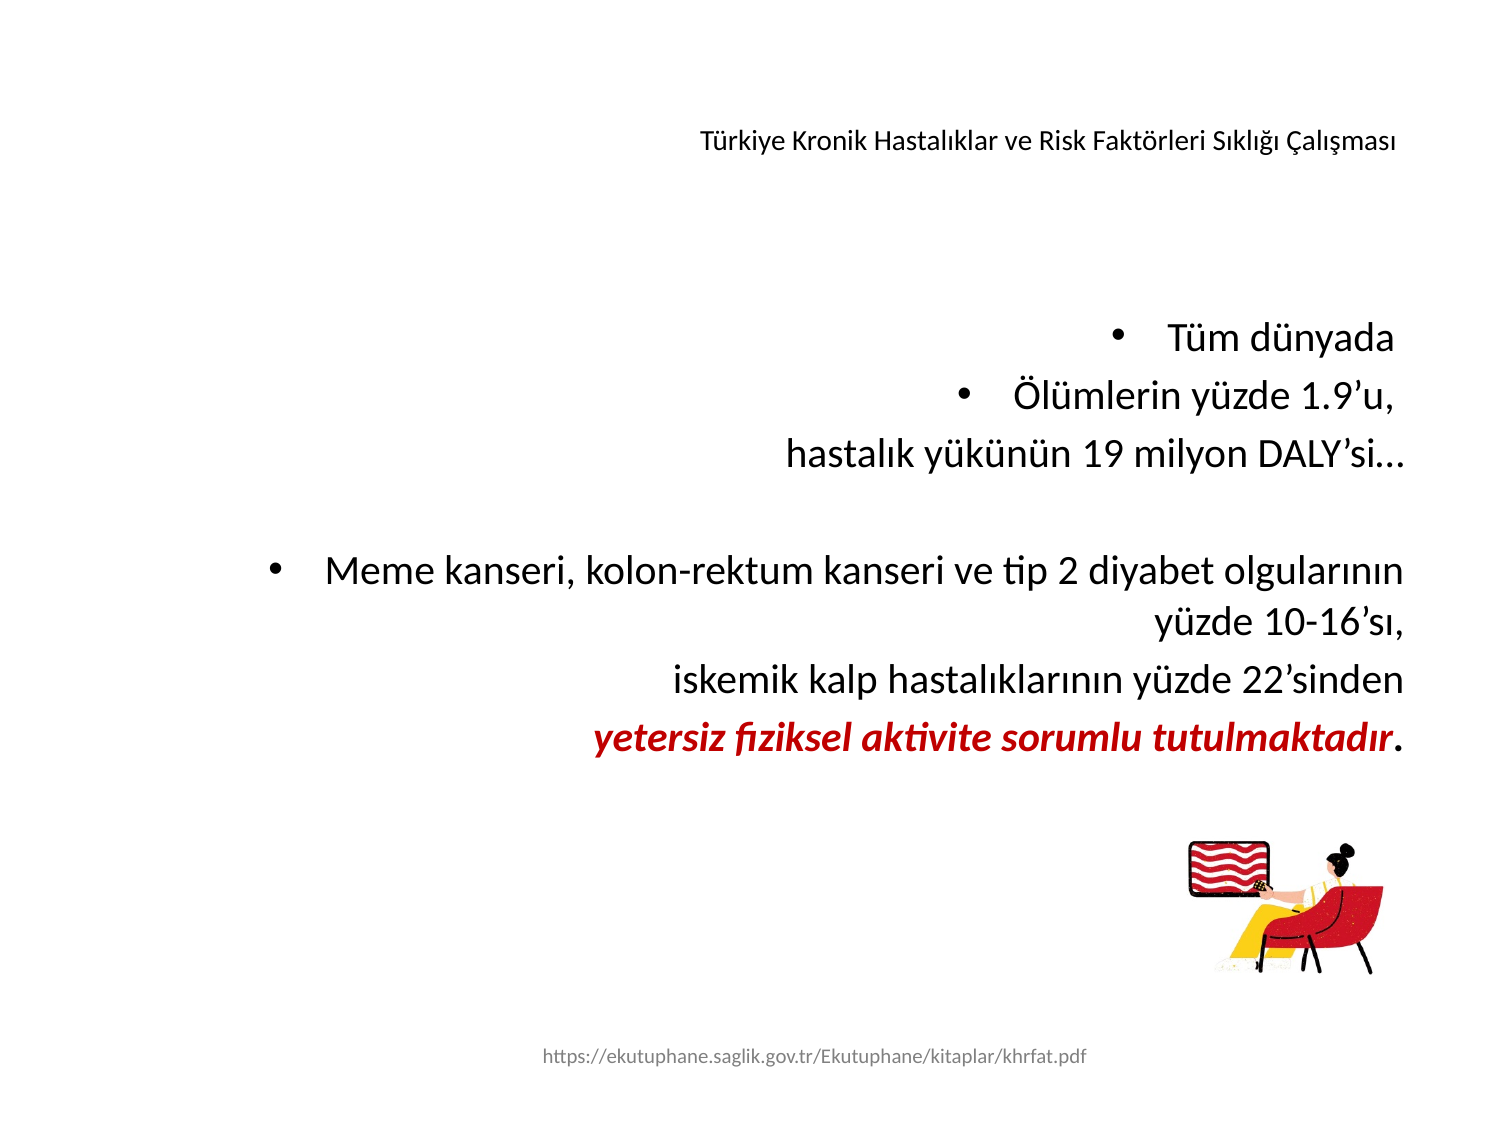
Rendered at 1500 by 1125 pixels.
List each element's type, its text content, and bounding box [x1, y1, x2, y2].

list Tüm dünyada Ölümlerin yüzde 1.9’u, hastalık yükünün 19 milyon DALY’si… Meme kanseri, kolon-rektum kanseri ve tip 2 diyabet olgularının yüzde 10-16’sı, iskemik kalp hastalıklarının yüzde 22’sinden yetersiz fiziksel aktivite sorumlu tutulmaktadır. [210, 243, 1420, 986]
title Türkiye Kronik Hastalıklar ve Risk Faktörleri Sıklığı Çalışması [75, 45, 1425, 233]
text_box https://ekutuphane.saglik.gov.tr/Ekutuphane/kitaplar/khrfat.pdf [265, 1035, 1365, 1075]
picture [1174, 796, 1396, 1018]
